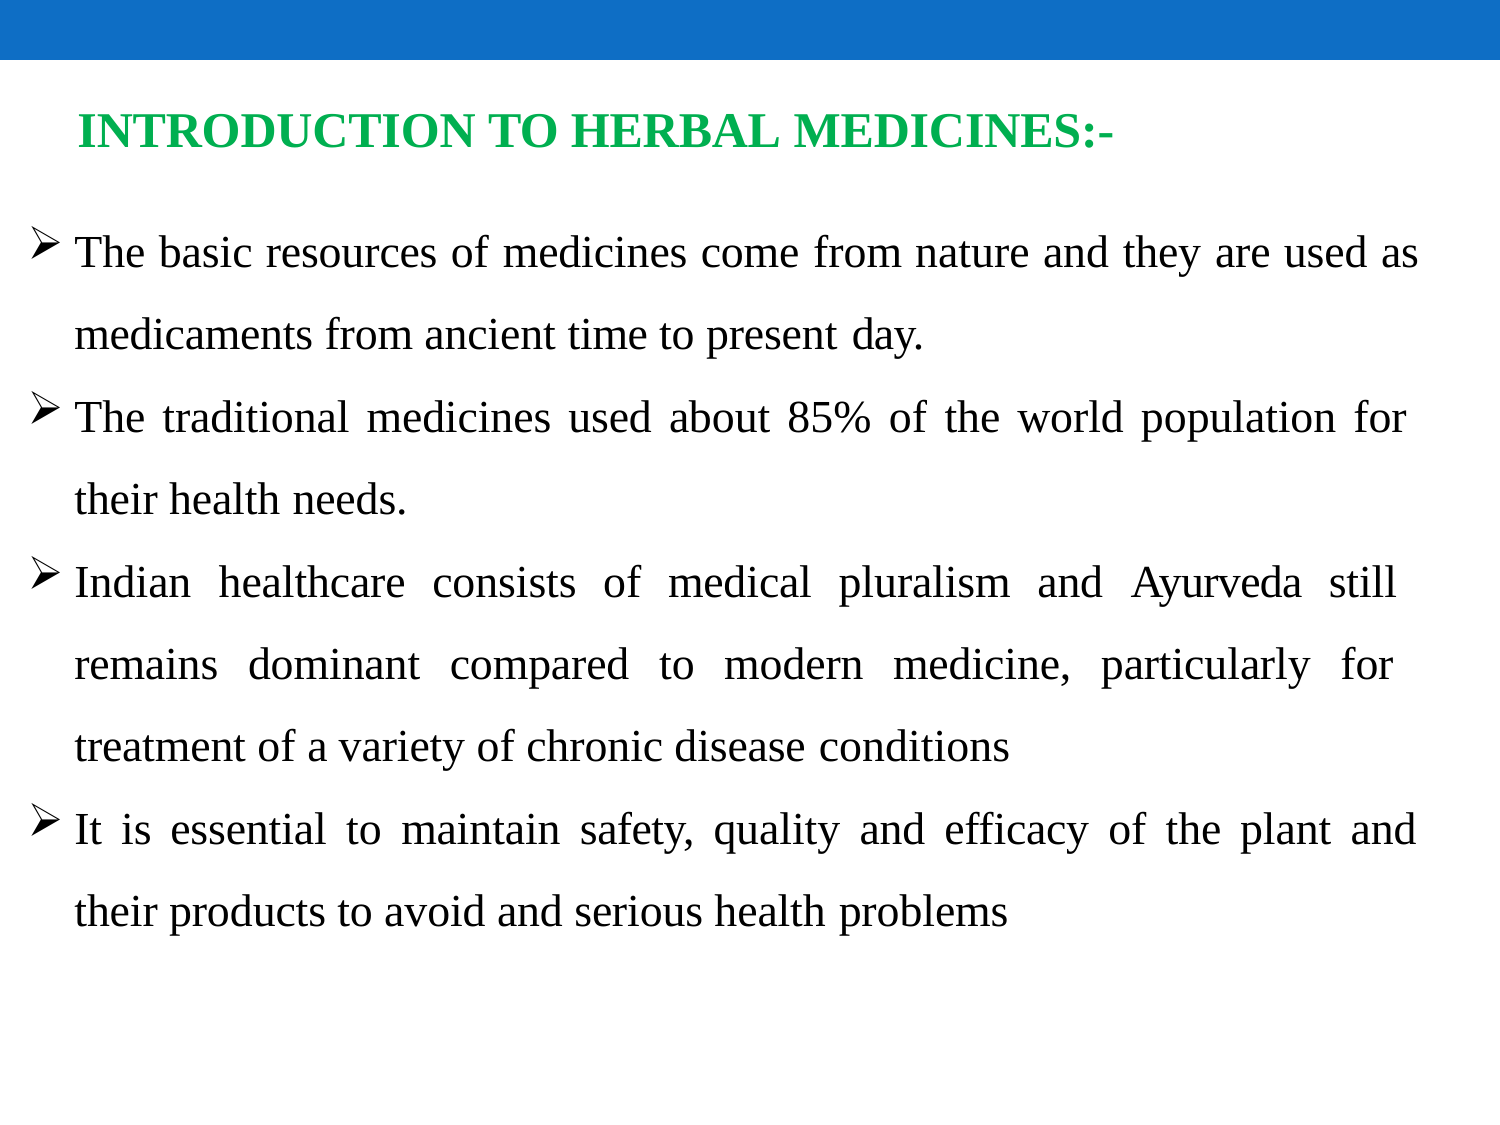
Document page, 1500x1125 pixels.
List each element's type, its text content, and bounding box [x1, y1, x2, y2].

title INTRODUCTION TO HERBAL MEDICINES:- [75, 95, 1119, 285]
text_box The basic resources of medicines come from nature and they are used as medicaments from ancient time to present day. The traditional medicines used about 85% of the world population for their health needs. Indian healthcare consists of medical pluralism and Ayurveda still remains dominant compared to modern medicine, particularly for treatment of a variety of chronic disease conditions It is essential to maintain safety, quality and efficacy of the plant and their products to avoid and serious health problems [25, 191, 1425, 937]
